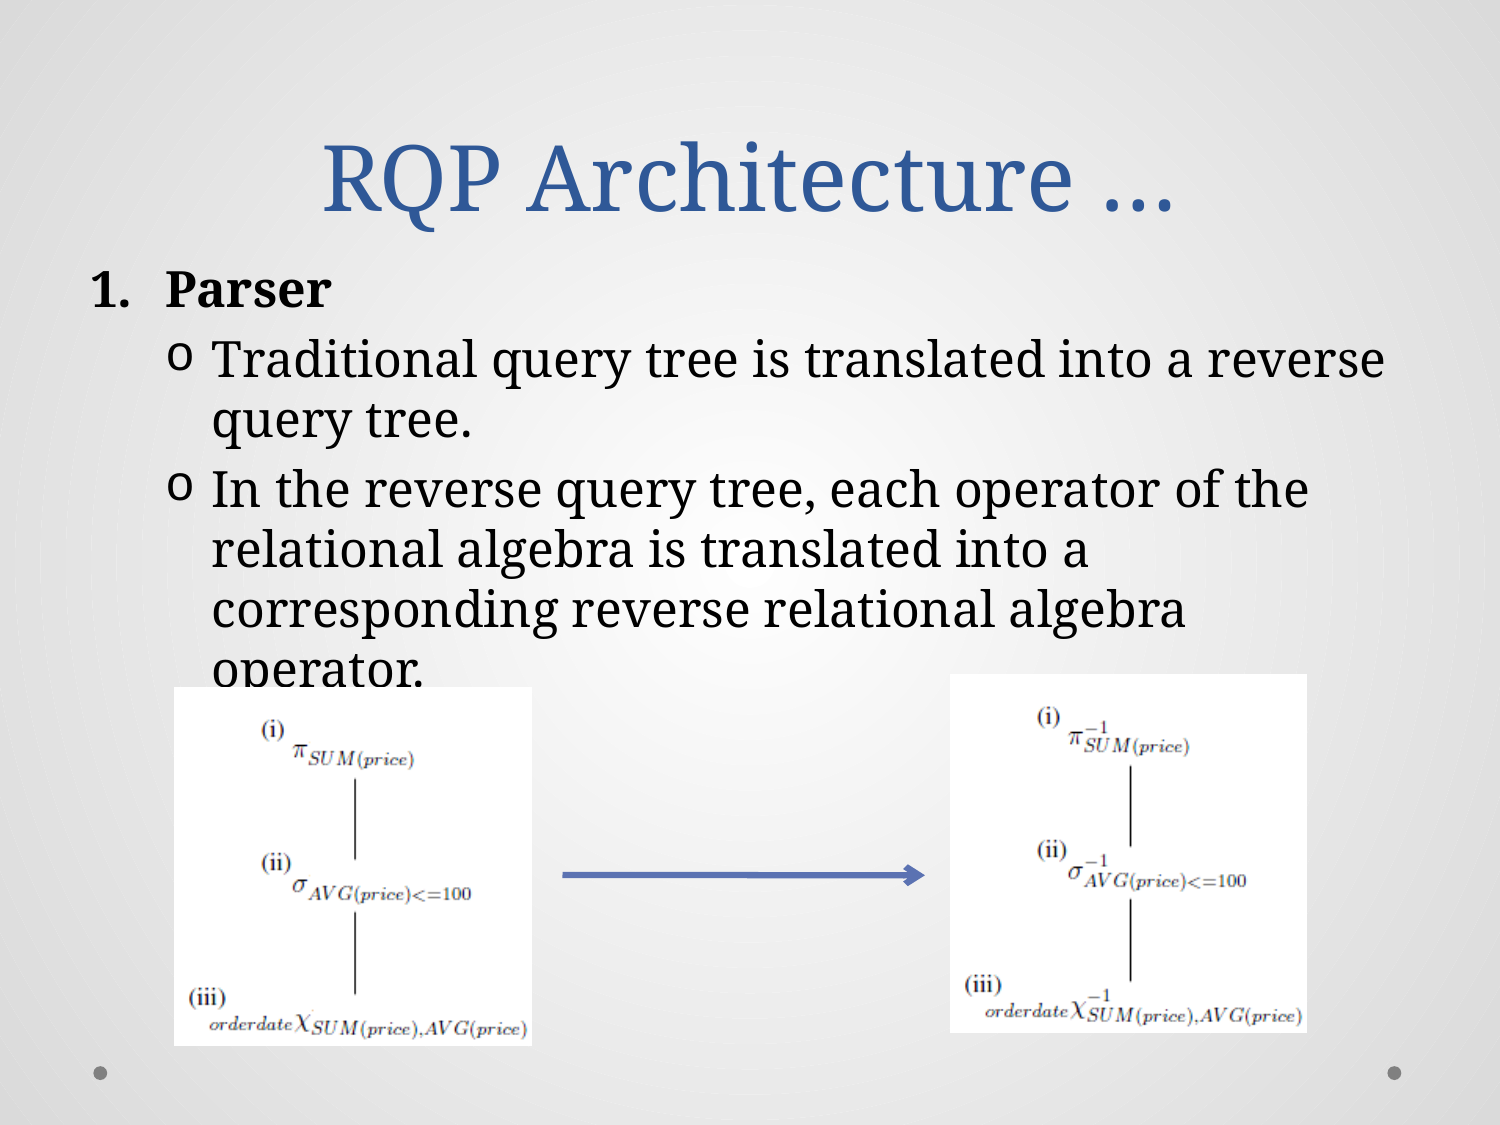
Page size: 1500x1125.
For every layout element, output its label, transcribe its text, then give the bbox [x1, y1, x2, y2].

list Parser Traditional query tree is translated into a reverse query tree. In the reverse query tree, each operator of the relational algebra is translated into a corresponding reverse relational algebra operator. [75, 249, 1425, 1025]
title RQP Architecture … [75, 37, 1425, 238]
picture [949, 674, 1307, 1034]
picture [174, 687, 532, 1046]
